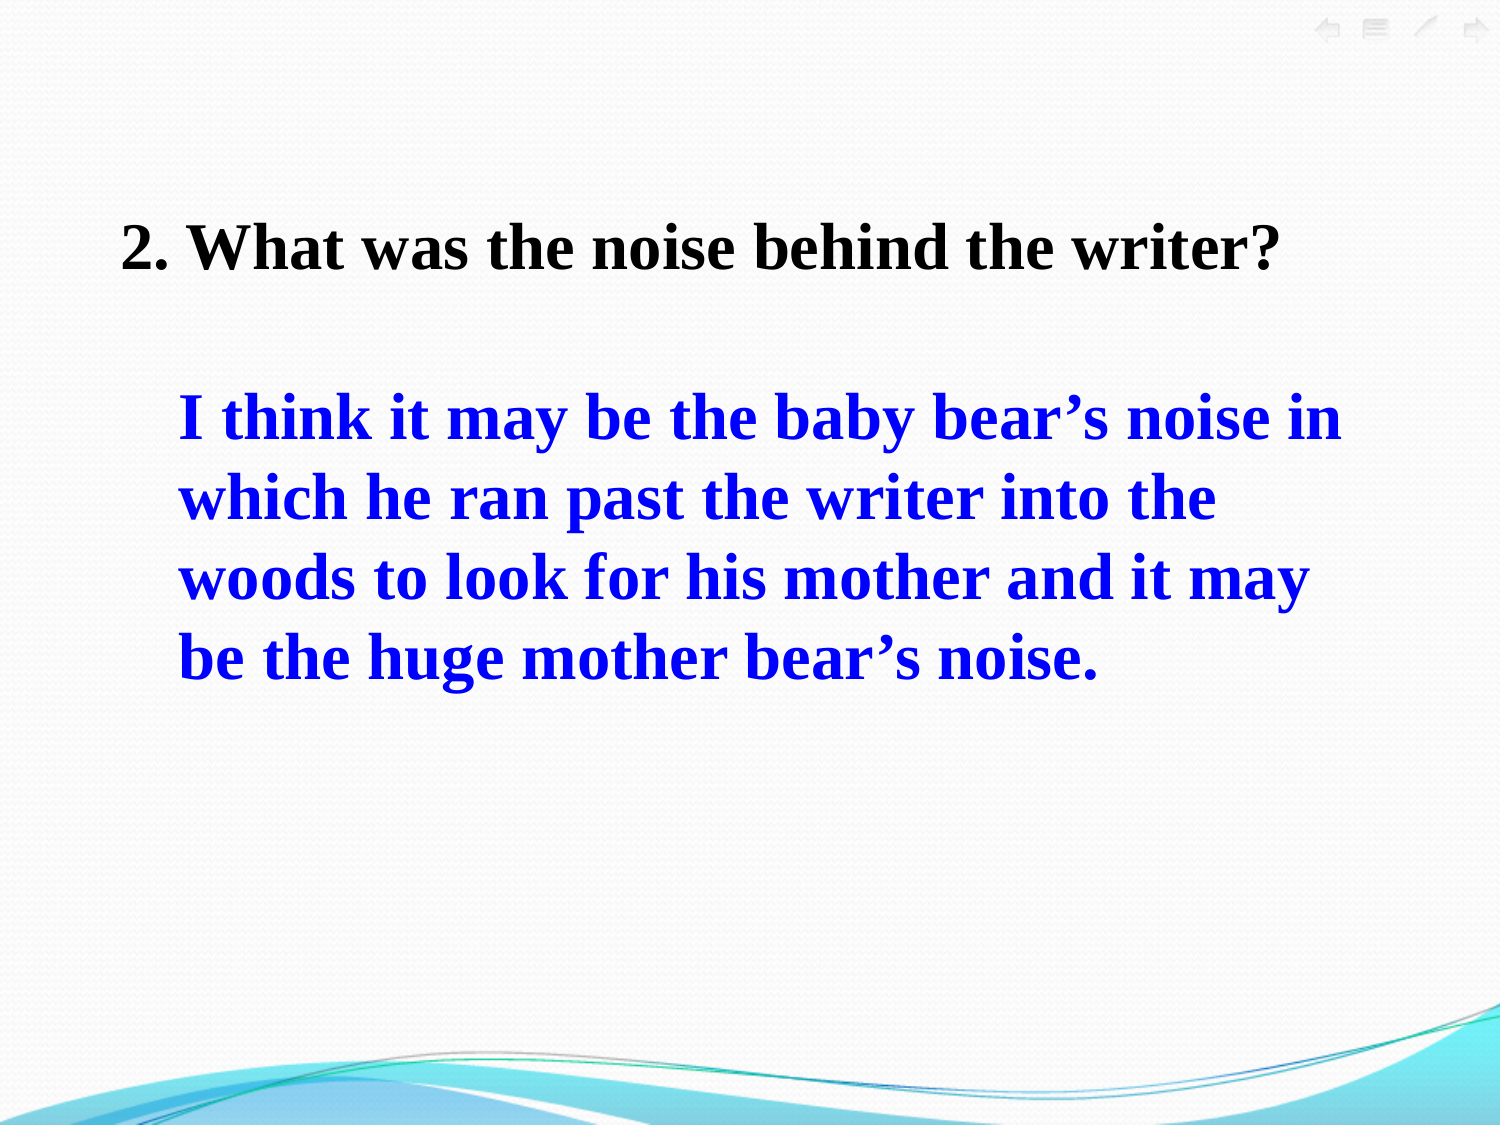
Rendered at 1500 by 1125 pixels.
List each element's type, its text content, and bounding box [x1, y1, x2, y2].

picture [0, 0, 1500, 1125]
text_box 2. What was the noise behind the writer? [105, 187, 1431, 291]
text_box I think it may be the baby bear’s noise in which he ran past the writer into the woods to look for his mother and it may be the huge mother bear’s noise. [164, 365, 1402, 700]
